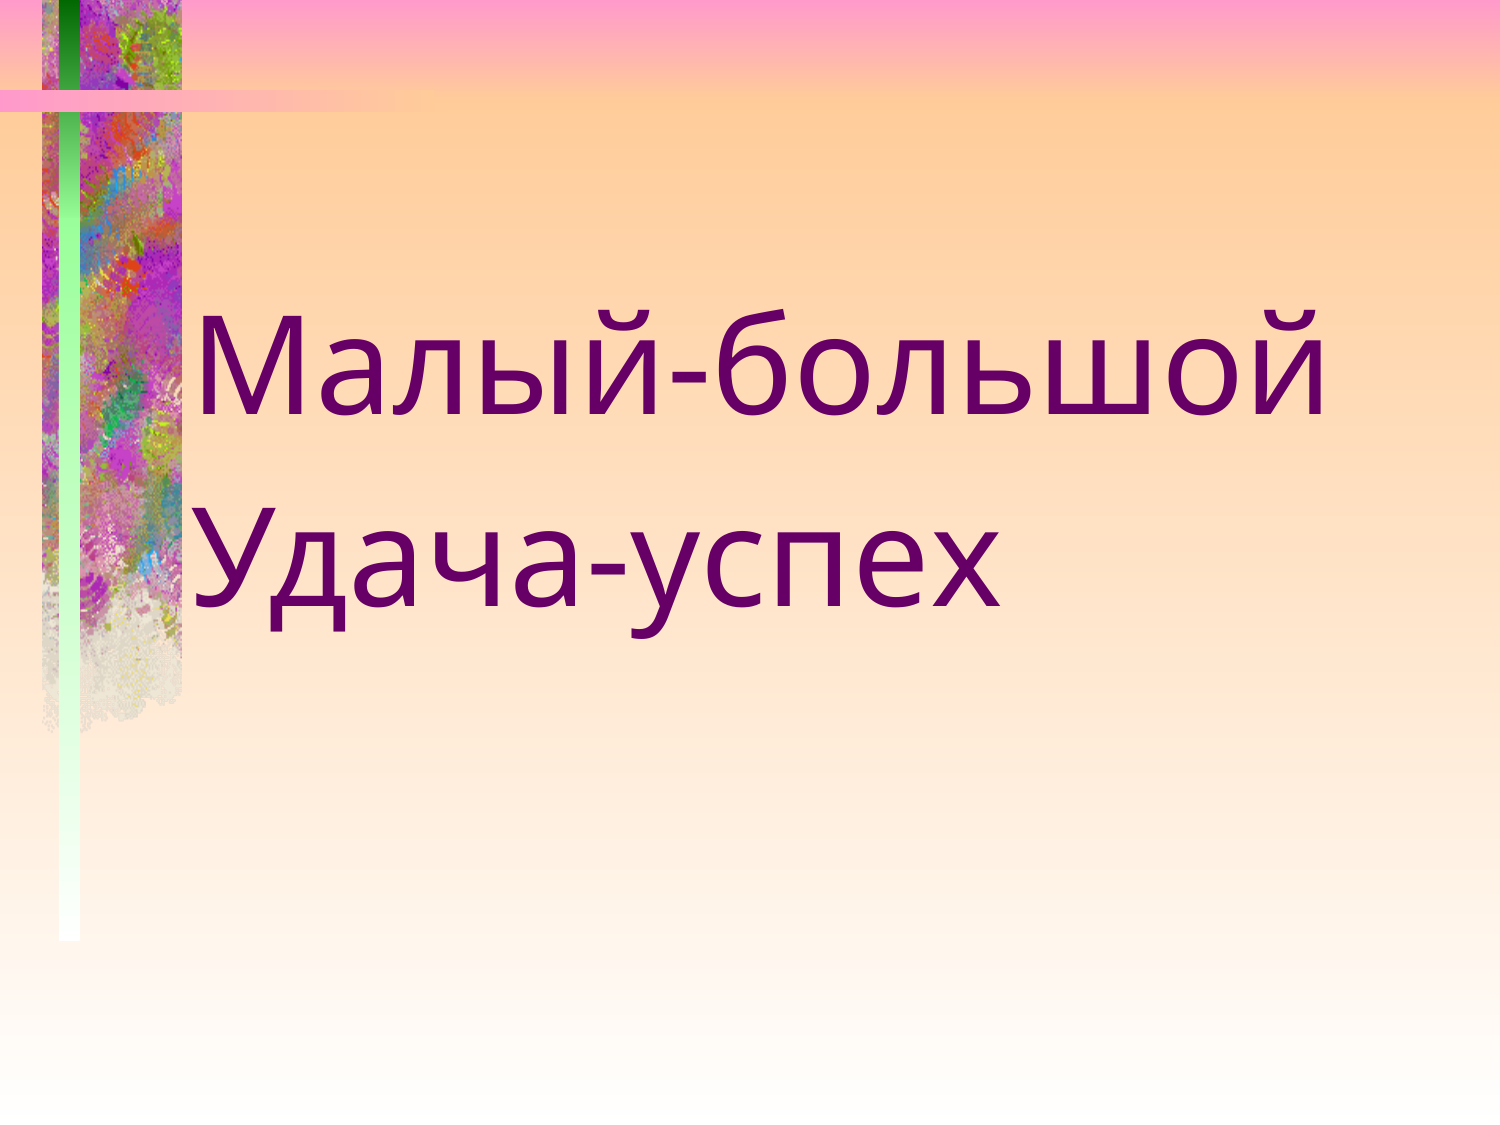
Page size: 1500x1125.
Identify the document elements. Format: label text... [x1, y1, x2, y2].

list Малый-большой Удача-успех [175, 269, 1451, 945]
picture [80, 111, 182, 821]
picture [42, 0, 59, 90]
picture [42, 111, 59, 821]
picture [80, 0, 182, 90]
